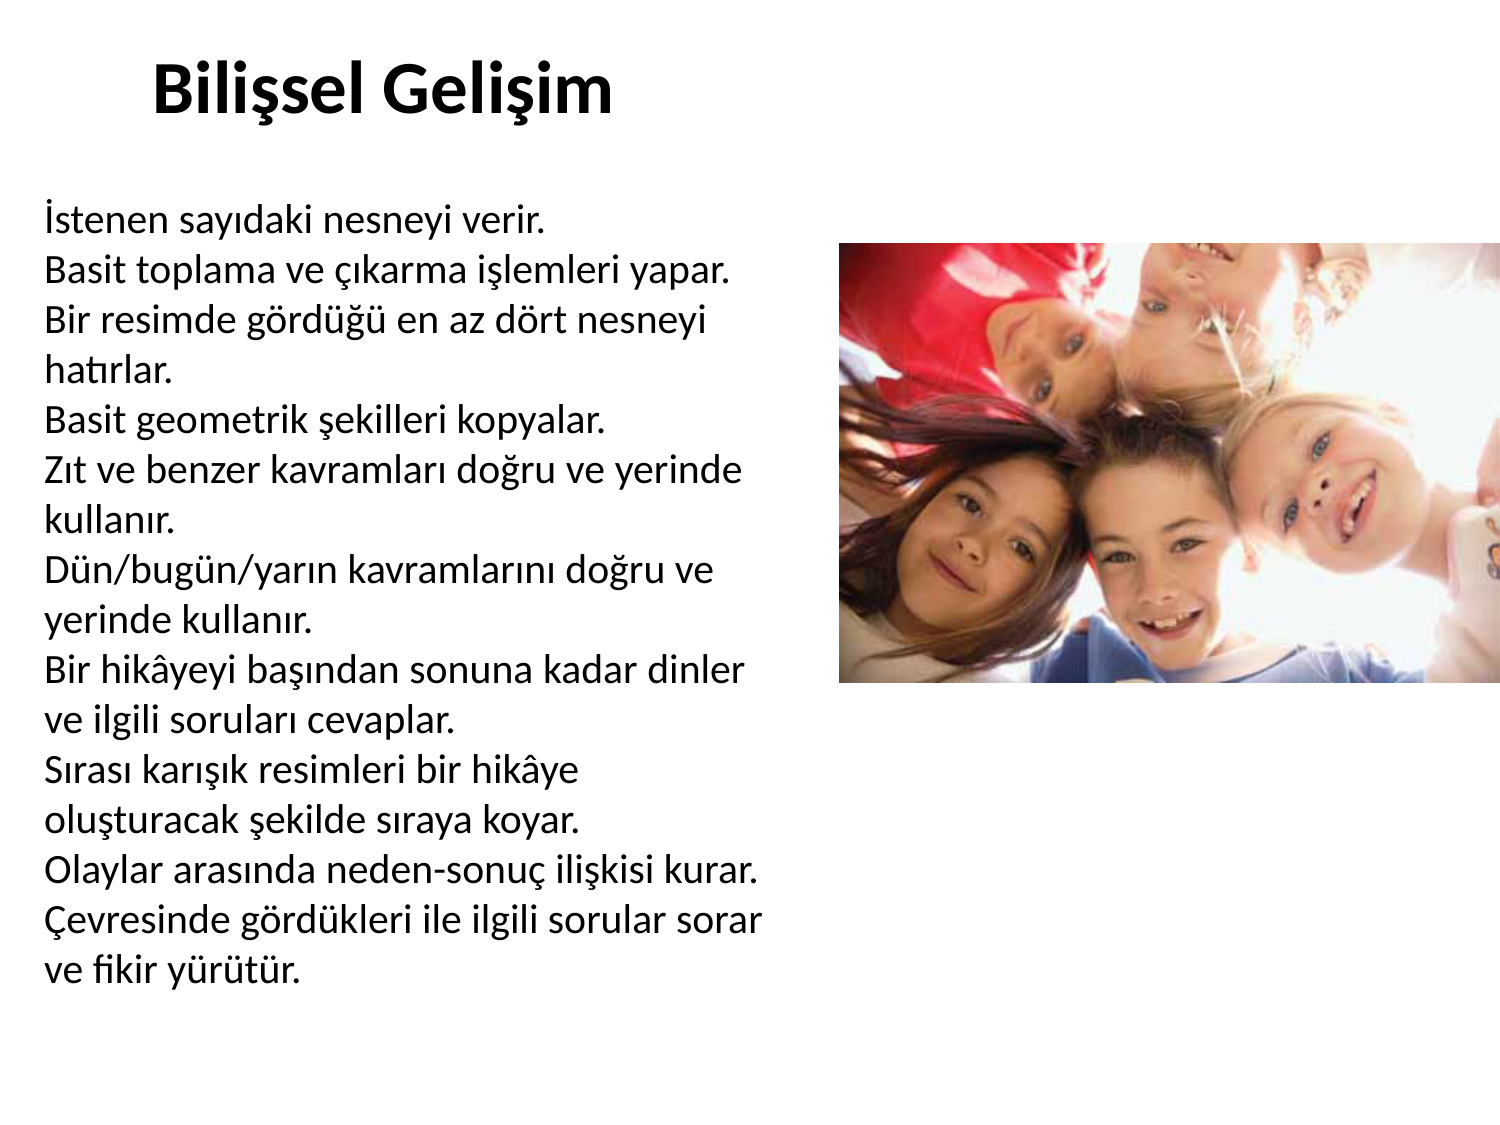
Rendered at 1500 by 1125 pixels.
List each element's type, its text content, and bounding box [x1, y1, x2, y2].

text_box Bilişsel Gelişim [138, 30, 631, 136]
picture [838, 243, 1500, 683]
text_box İstenen sayıdaki nesneyi verir. Basit toplama ve çıkarma işlemleri yapar. Bir resimde gördüğü en az dört nesneyi hatırlar. Basit geometrik şekilleri kopyalar. Zıt ve benzer kavramları doğru ve yerinde kullanır. Dün/bugün/yarın kavramlarını doğru ve yerinde kullanır. Bir hikâyeyi başından sonuna kadar dinler ve ilgili soruları cevaplar. Sırası karışık resimleri bir hikâye oluşturacak şekilde sıraya koyar. Olaylar arasında neden-sonuç ilişkisi kurar. Çevresinde gördükleri ile ilgili sorular sorar ve fikir yürütür. [29, 184, 780, 1000]
